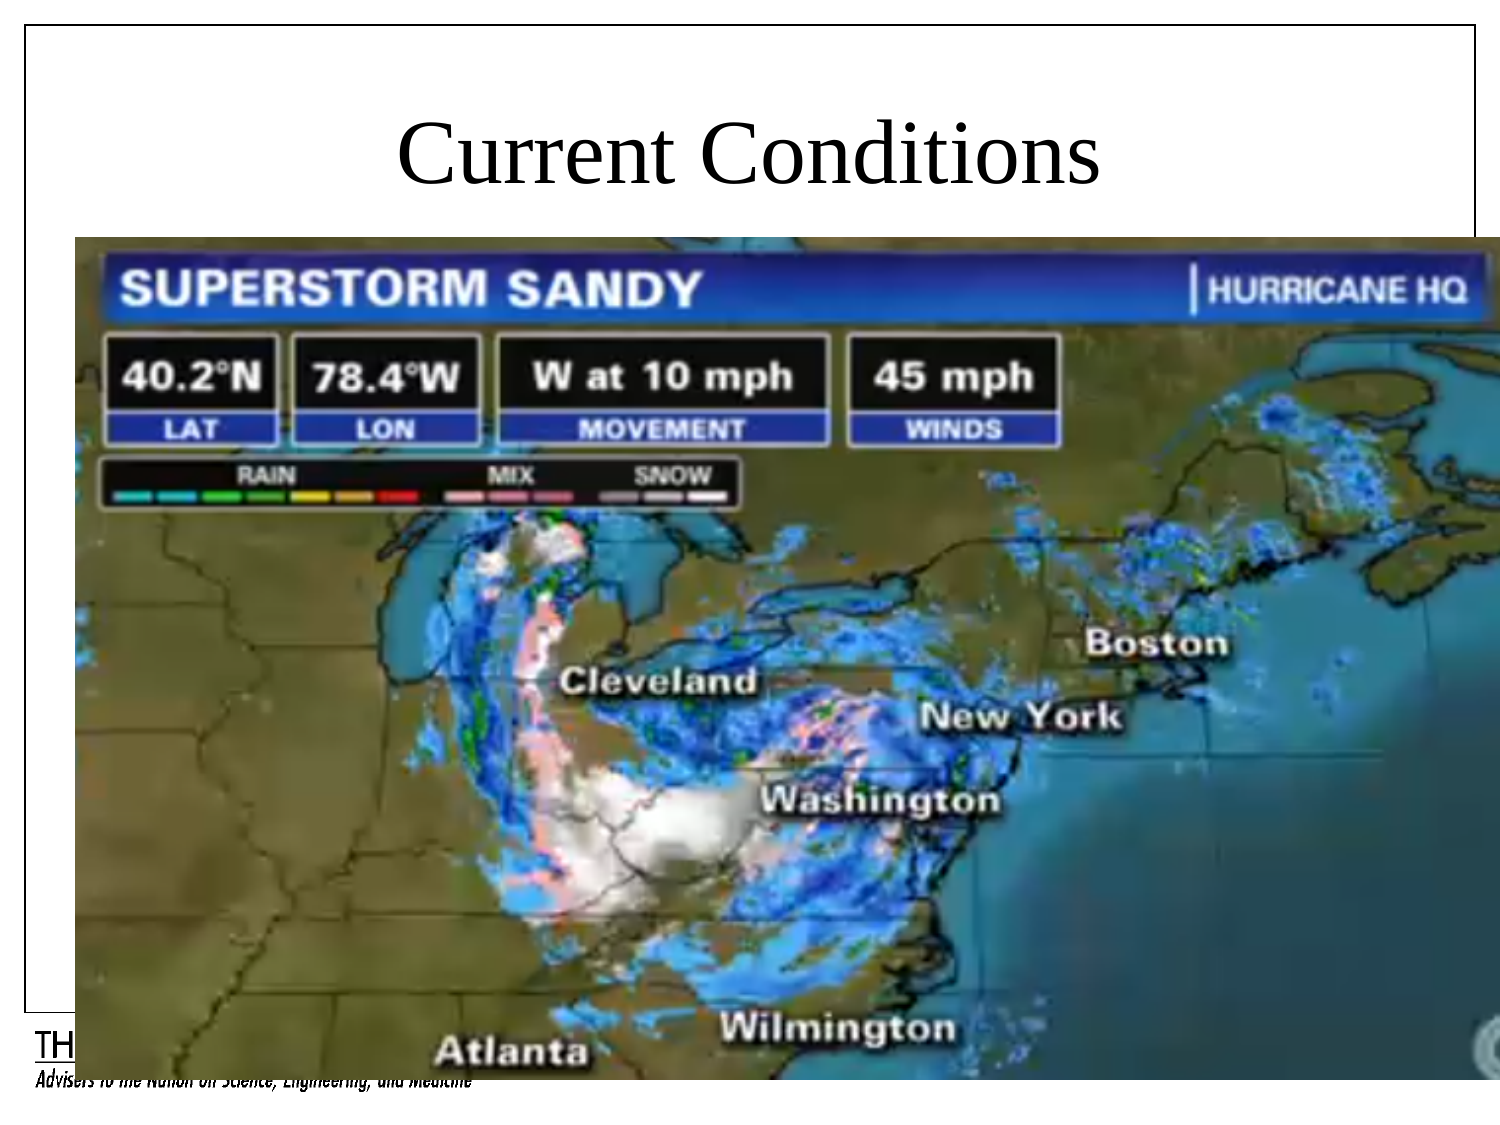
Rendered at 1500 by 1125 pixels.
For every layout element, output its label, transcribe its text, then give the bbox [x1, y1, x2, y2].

picture [29, 237, 1500, 1094]
title Current Conditions [112, 53, 1388, 235]
